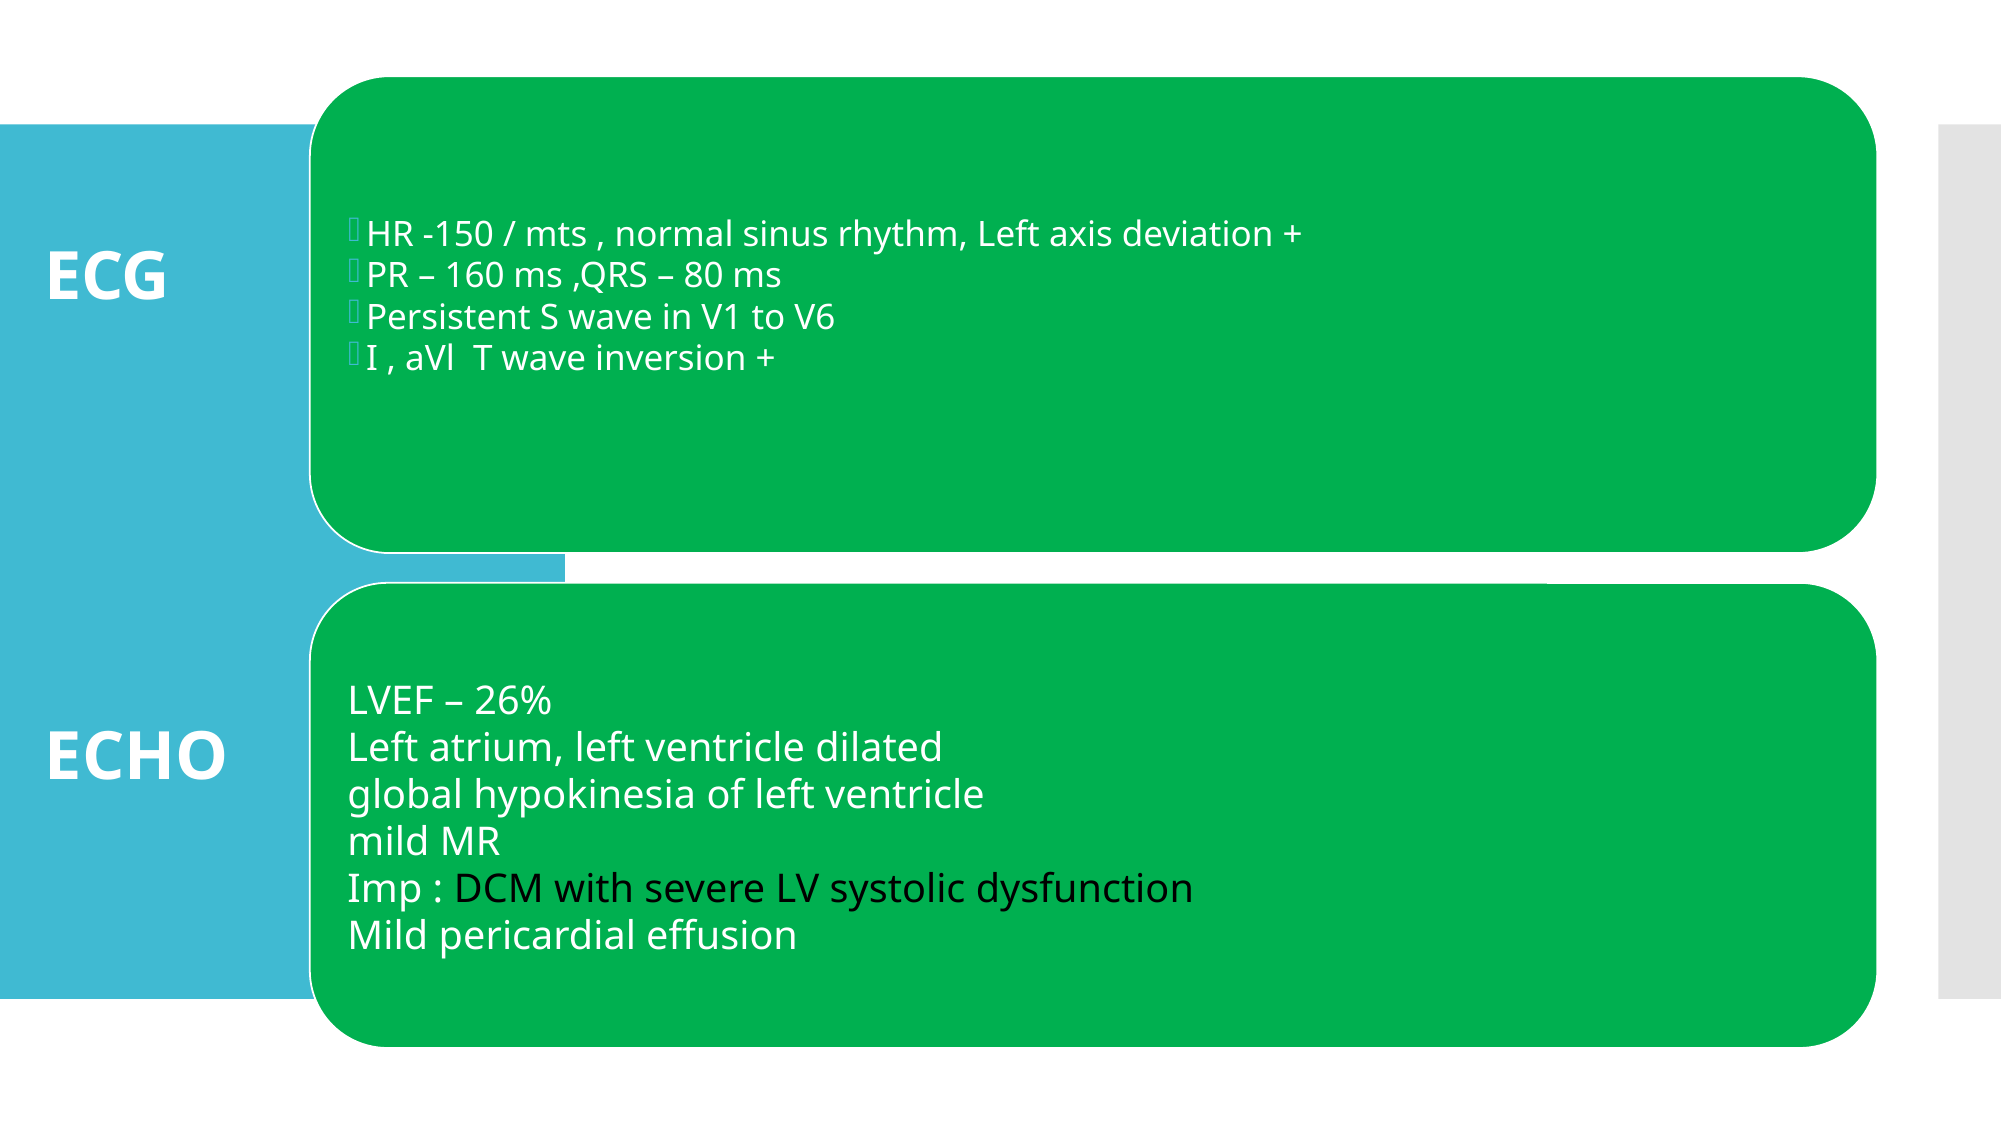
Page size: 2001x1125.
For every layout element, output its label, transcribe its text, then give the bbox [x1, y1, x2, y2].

title ECG [29, 24, 689, 532]
text_box LVEF – 26% Left atrium, left ventricle dilated global hypokinesia of left ventricle mild MR Imp : DCM with severe LV systolic dysfunction Mild pericardial effusion [308, 581, 1879, 1049]
text_box ECHO [29, 705, 359, 801]
text_box HR -150 / mts , normal sinus rhythm, Left axis deviation + PR – 160 ms ,QRS – 80 ms Persistent S wave in V1 to V6 I , aVl T wave inversion + [308, 75, 1879, 554]
